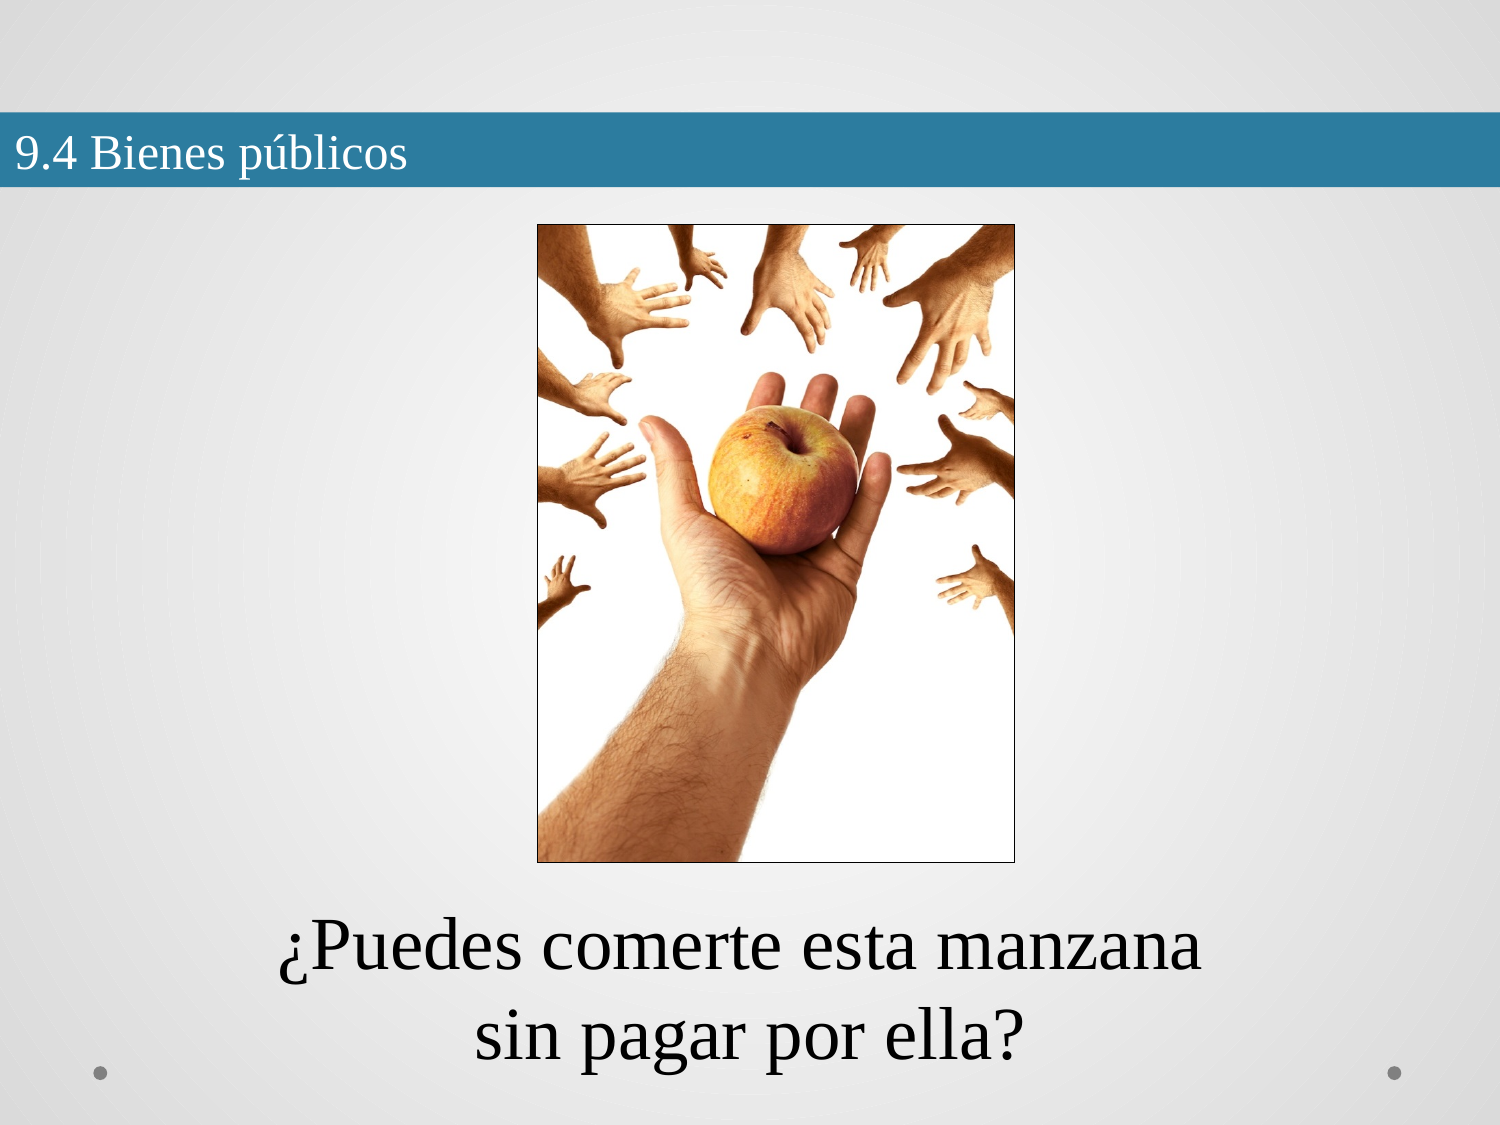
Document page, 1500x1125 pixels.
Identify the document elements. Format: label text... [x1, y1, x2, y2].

picture [537, 224, 1016, 863]
text_box ¿Puedes comerte esta manzana sin pagar por ella? [50, 887, 1450, 1083]
text_box 9.4 Bienes públicos [0, 112, 1500, 188]
